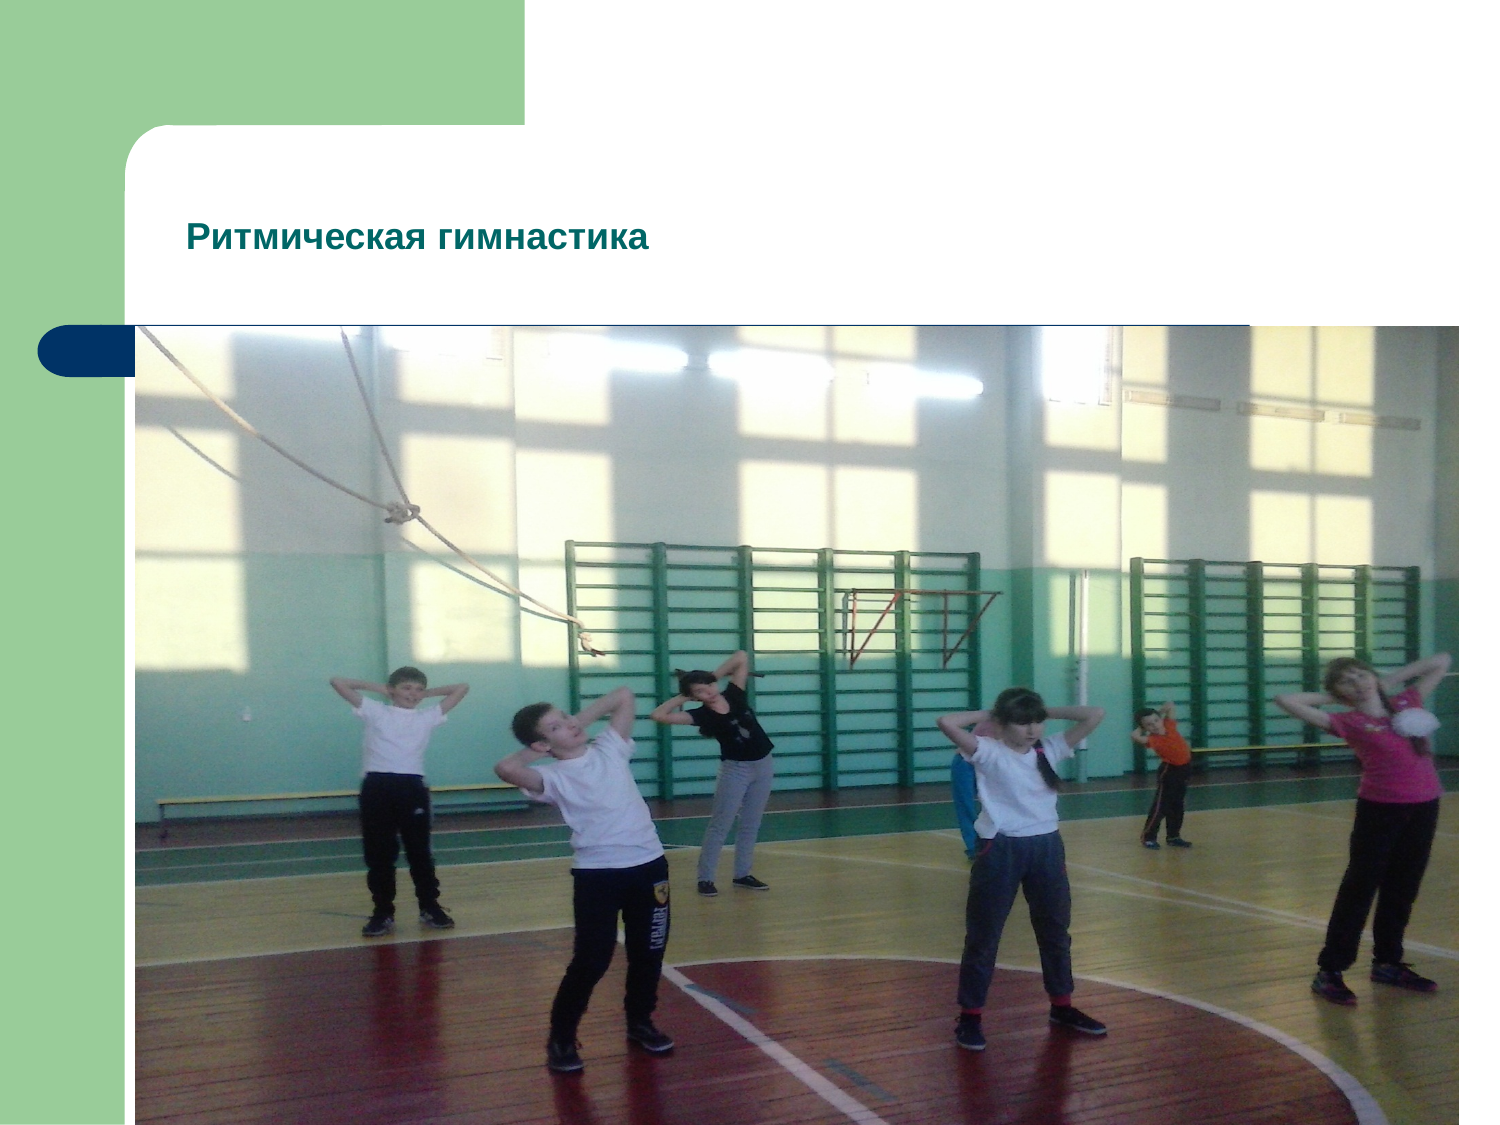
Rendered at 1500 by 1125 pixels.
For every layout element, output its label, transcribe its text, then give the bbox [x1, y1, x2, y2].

picture [135, 326, 1459, 1125]
text_box Ритмическая гимнастика [171, 101, 1500, 266]
